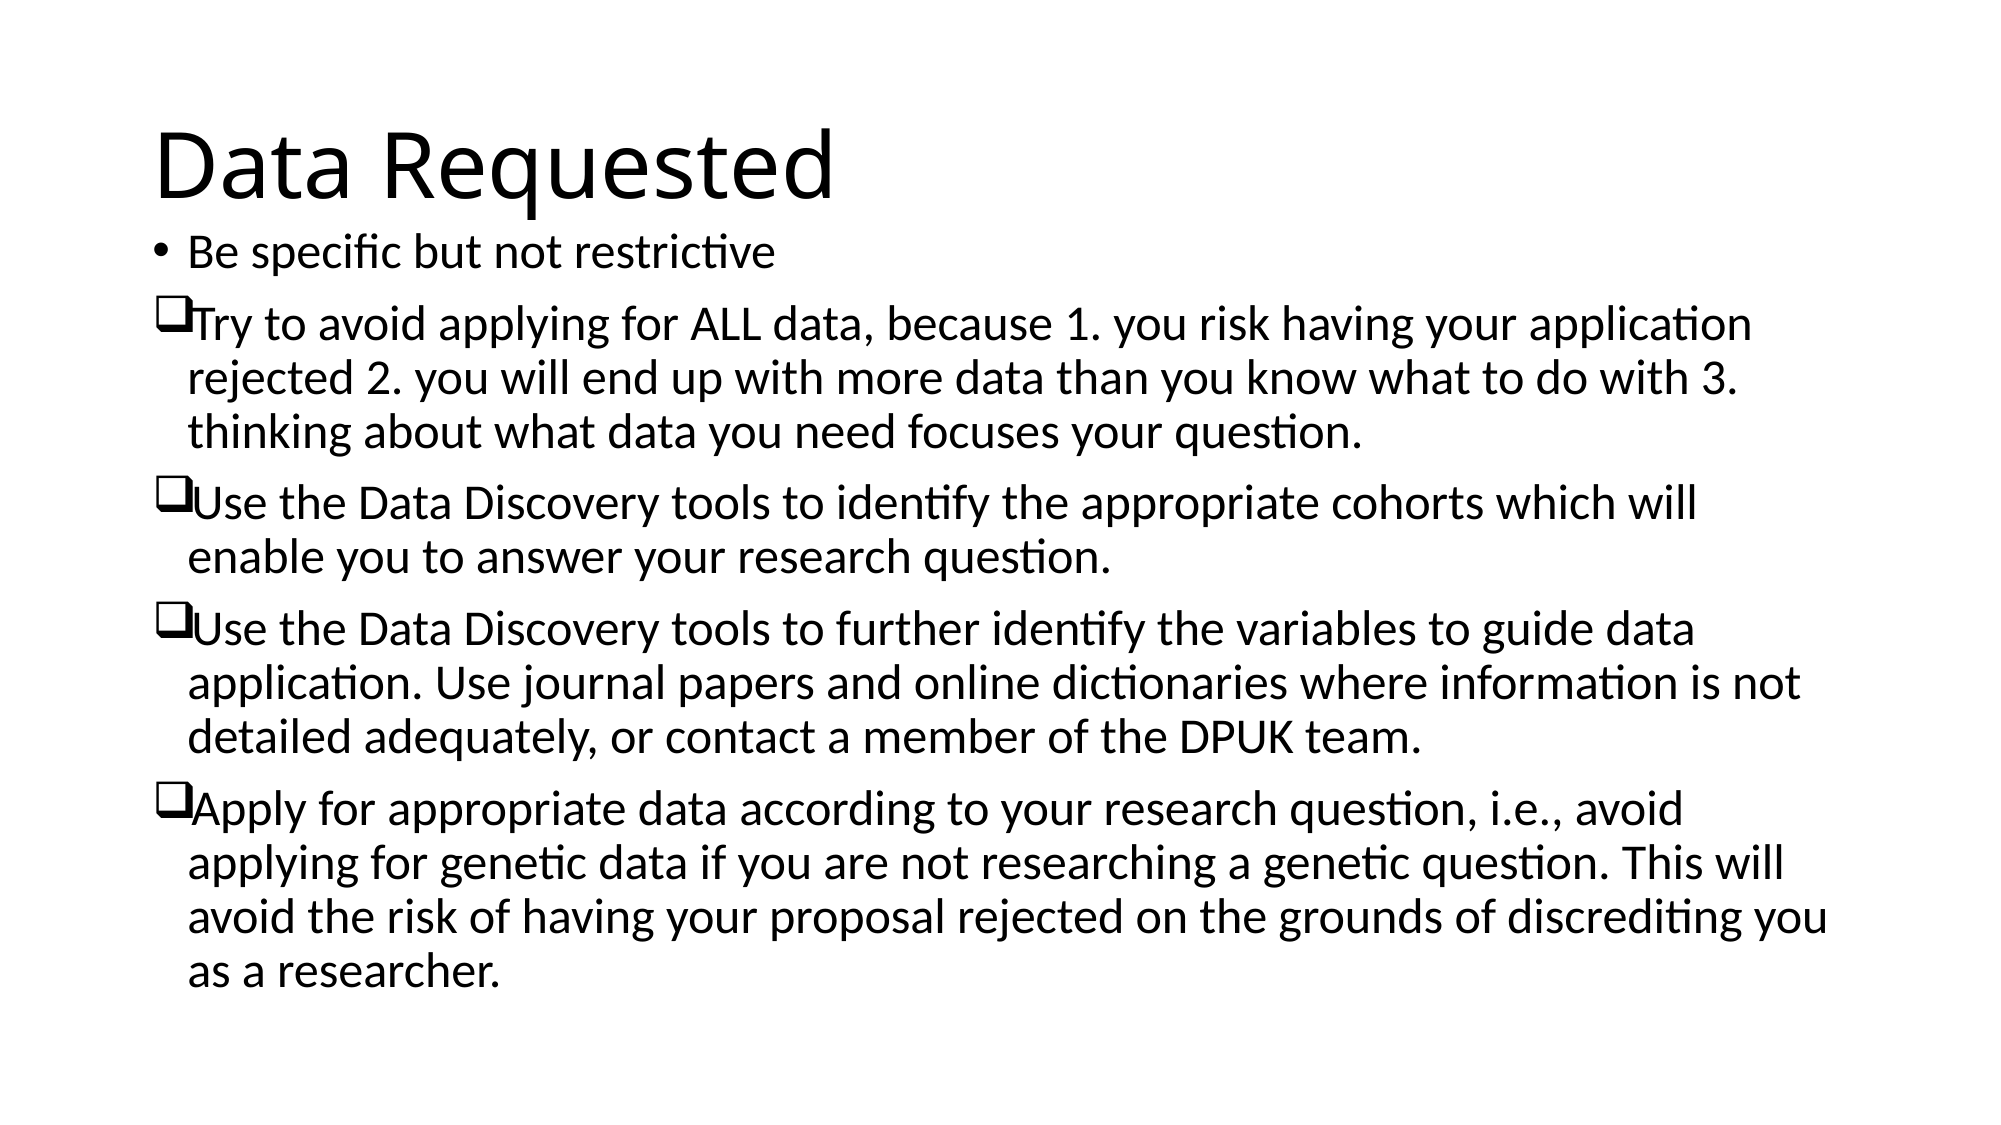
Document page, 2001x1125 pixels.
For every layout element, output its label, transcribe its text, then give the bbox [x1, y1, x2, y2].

title Data Requested [137, 59, 1863, 217]
list Be specific but not restrictive Try to avoid applying for ALL data, because 1. you risk having your application rejected 2. you will end up with more data than you know what to do with 3. thinking about what data you need focuses your question. Use the Data Discovery tools to identify the appropriate cohorts which will enable you to answer your research question. Use the Data Discovery tools to further identify the variables to guide data application. Use journal papers and online dictionaries where information is not detailed adequately, or contact a member of the DPUK team. Apply for appropriate data according to your research question, i.e., avoid applying for genetic data if you are not researching a genetic question. This will avoid the risk of having your proposal rejected on the grounds of discrediting you as a researcher. [137, 217, 1863, 1014]
